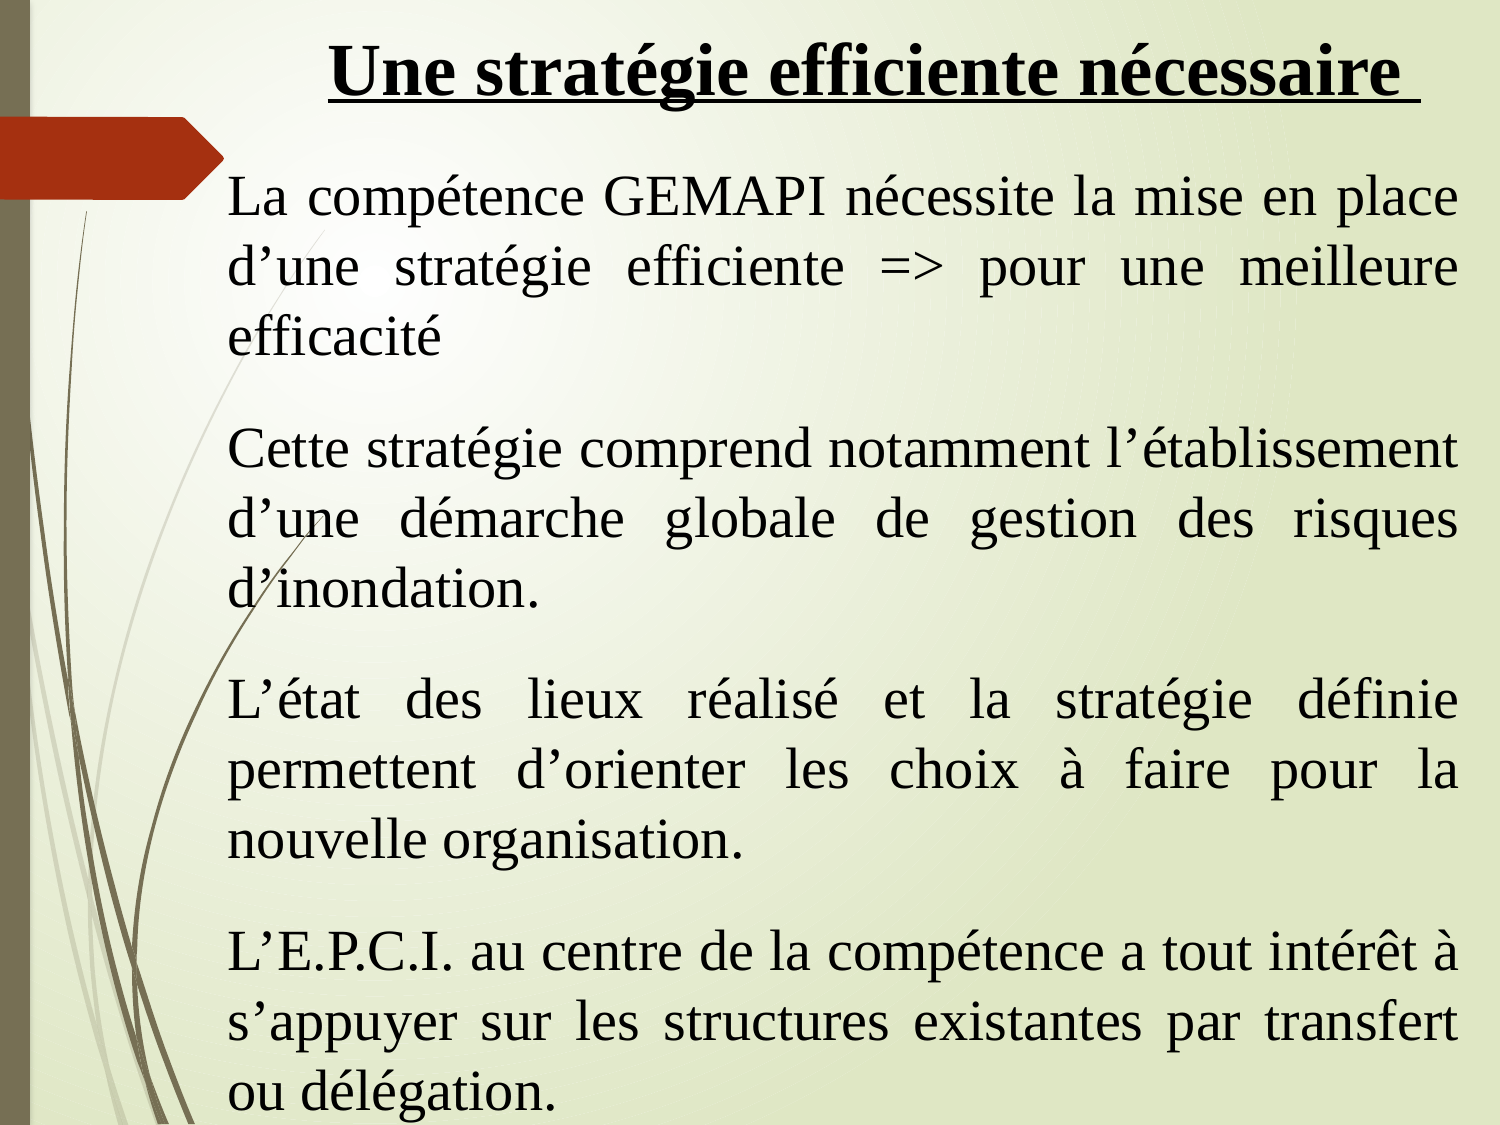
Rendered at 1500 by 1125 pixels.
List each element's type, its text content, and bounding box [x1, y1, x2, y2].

list La compétence GEMAPI nécessite la mise en place d’une stratégie efficiente => pour une meilleure efficacité Cette stratégie comprend notamment l’établissement d’une démarche globale de gestion des risques d’inondation. L’état des lieux réalisé et la stratégie définie permettent d’orienter les choix à faire pour la nouvelle organisation. L’E.P.C.I. au centre de la compétence a tout intérêt à s’appuyer sur les structures existantes par transfert ou délégation. [212, 149, 1475, 1125]
title Une stratégie efficiente nécessaire [312, 12, 1475, 149]
